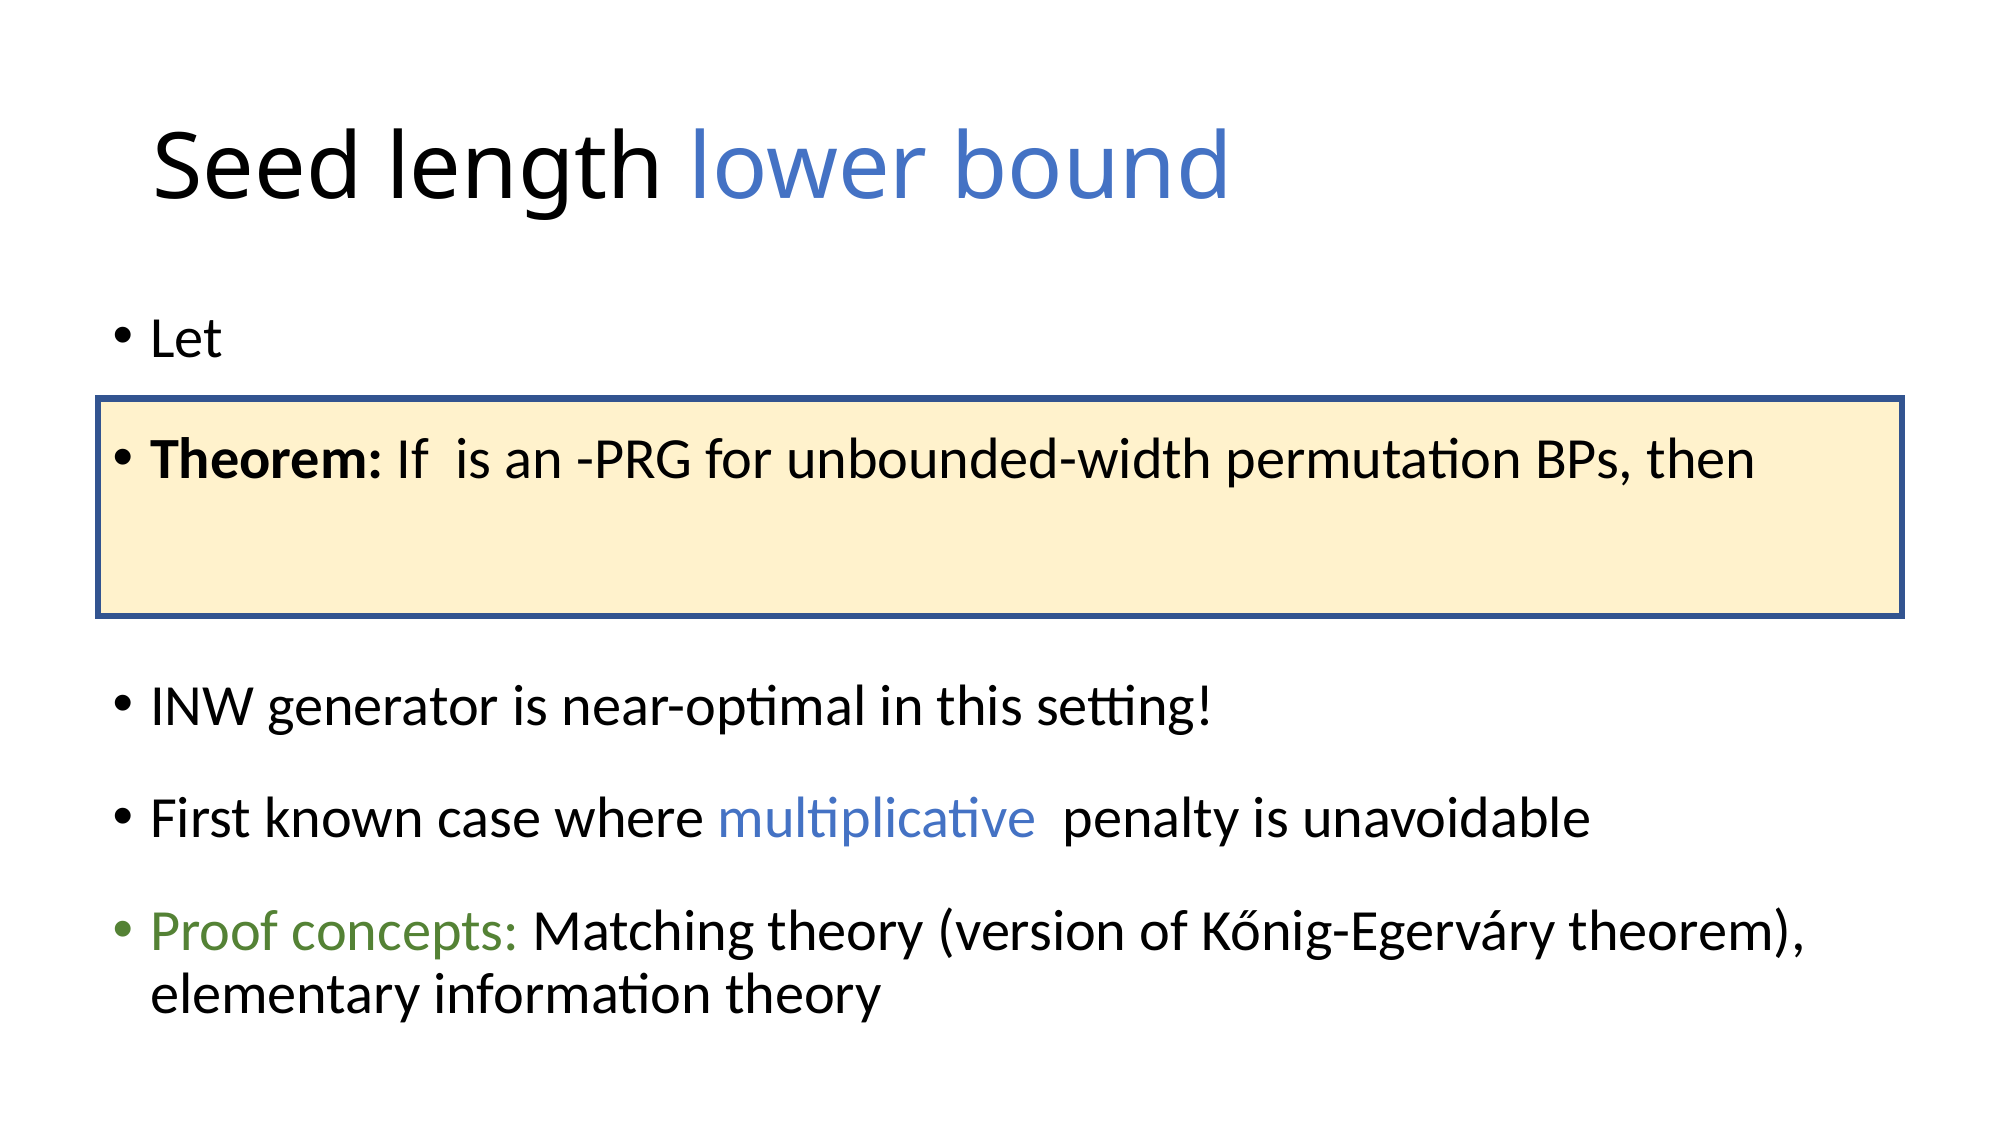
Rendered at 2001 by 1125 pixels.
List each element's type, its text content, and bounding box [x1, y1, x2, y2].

text_box [97, 397, 1903, 617]
title Seed length lower bound [137, 59, 1863, 278]
